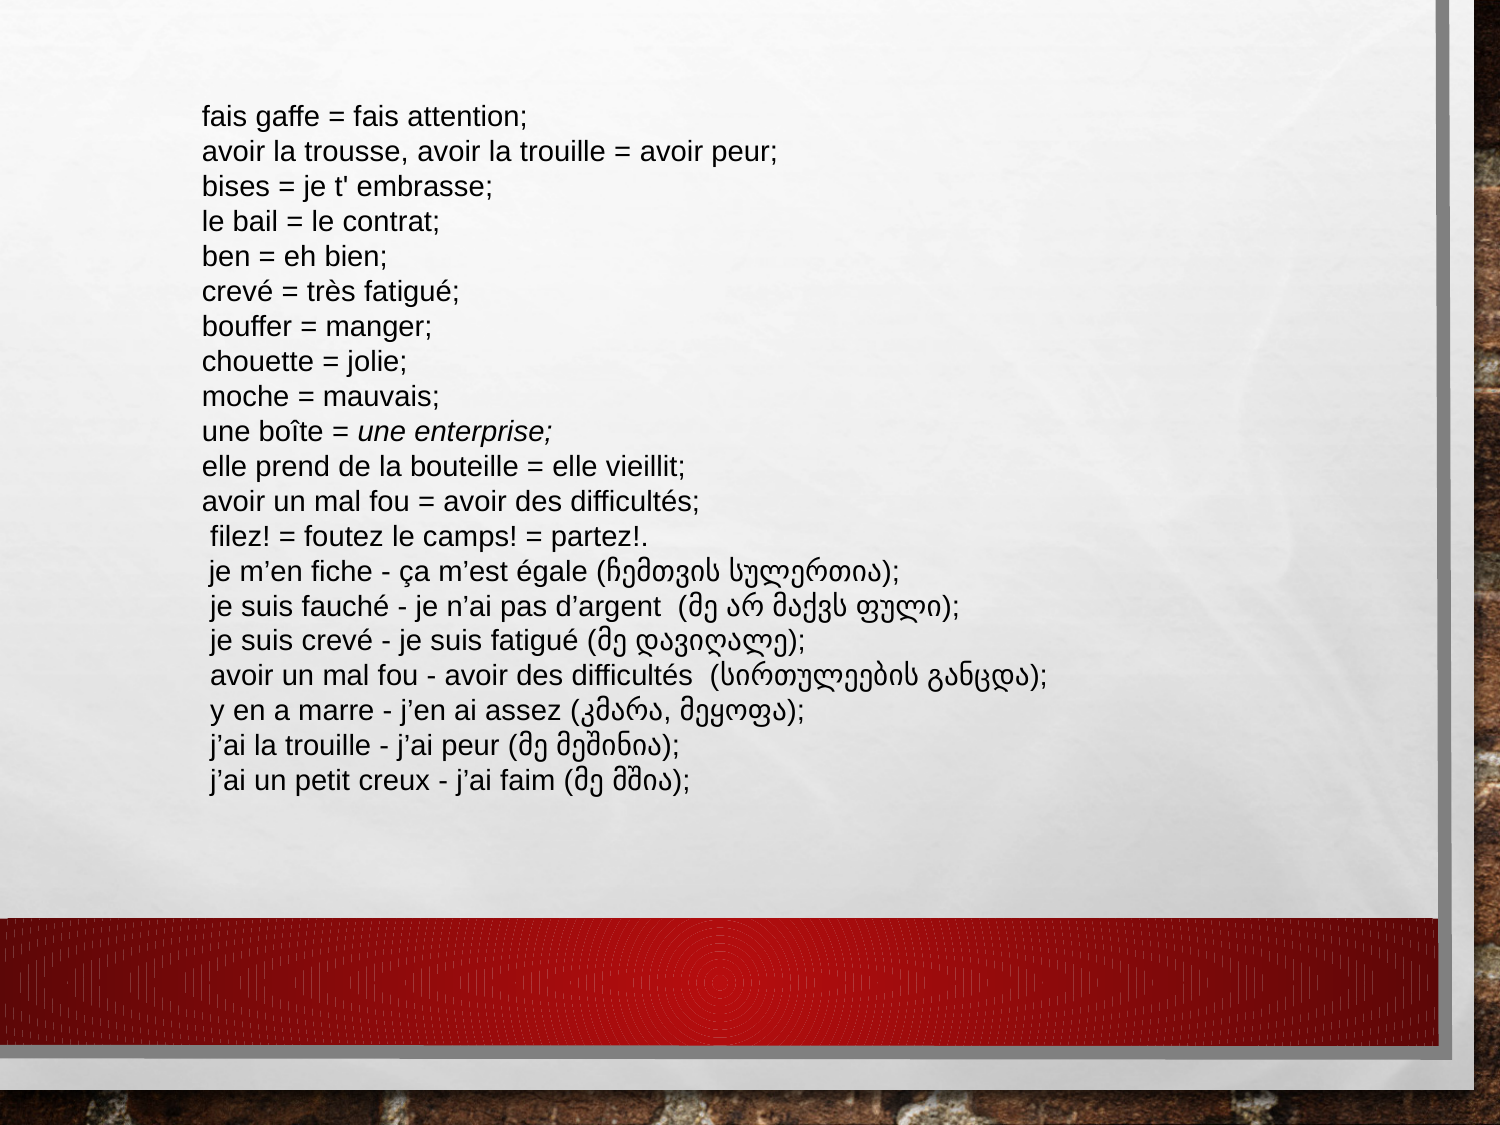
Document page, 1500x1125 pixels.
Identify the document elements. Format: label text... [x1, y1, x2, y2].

text_box fais gaffe = fais attention; avoir la trousse, аvoir la trouille = аvoir peur; bises = je t' embrasse; le bail = le contrat; ben = eh bien; crevé = très fatigué; bouffer = manger; chouette = jolie; moche = mauvais; une boîte = une enterprise; elle prend de la bouteille = elle vieillit; avoir un mal fou = avoir des difficultés; filez! = foutez le camps! = partez!. je m’en fiche - ça m’est égale (ჩემთვის სულერთია); je suis fauché - je n’ai pas d’argent (მე არ მაქვს ფული); je suis crevé - je suis fatigué (მე დავიღალე); avoir un mal fou - avoir des difficultés (სირთულეების განცდა); y en a marre - j’en ai assez (კმარა, მეყოფა); j’ai la trouille - j’ai peur (მე მეშინია); j’ai un petit creux - j’ai faim (მე მშია); [112, 89, 1376, 804]
picture [0, 0, 1500, 1125]
